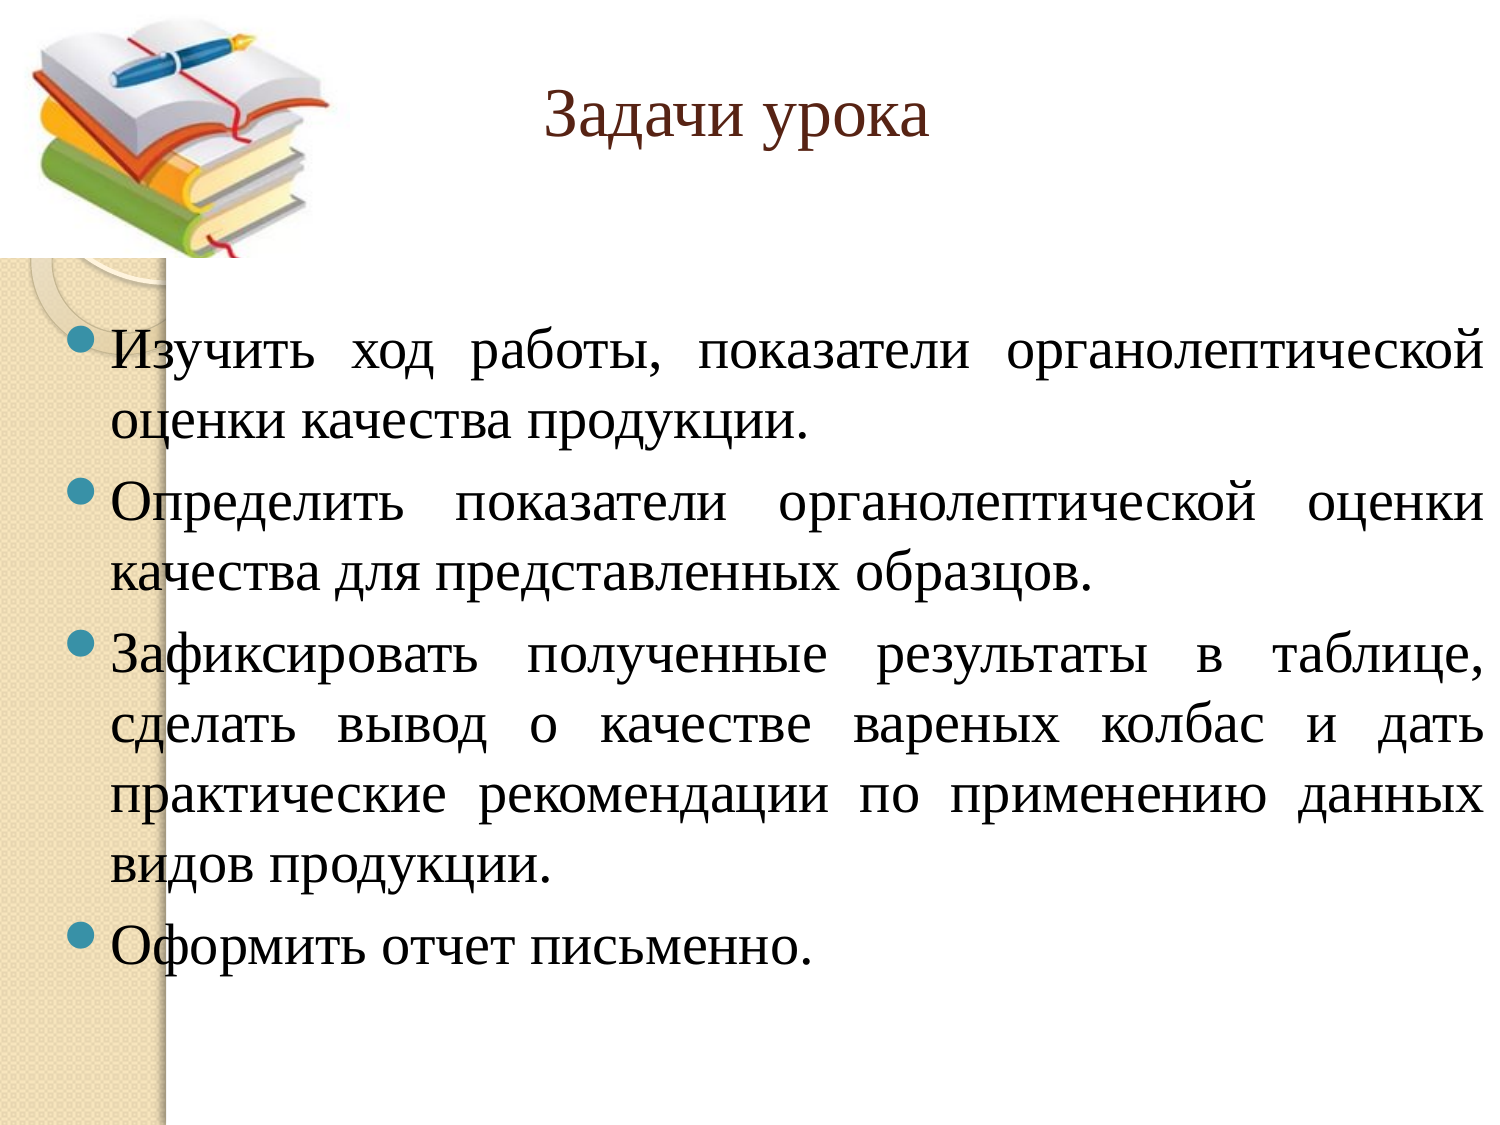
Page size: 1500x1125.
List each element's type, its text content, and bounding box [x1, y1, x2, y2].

title Задачи урока [358, 58, 1340, 158]
picture [0, 0, 351, 258]
list Изучить ход работы, показатели органолептической оценки качества продукции. Определить показатели органолептической оценки качества для представленных образцов. Зафиксировать полученные результаты в таблице, сделать вывод о качестве вареных колбас и дать практические рекомендации по применению данных видов продукции. Оформить отчет письменно. [35, 302, 1500, 1125]
